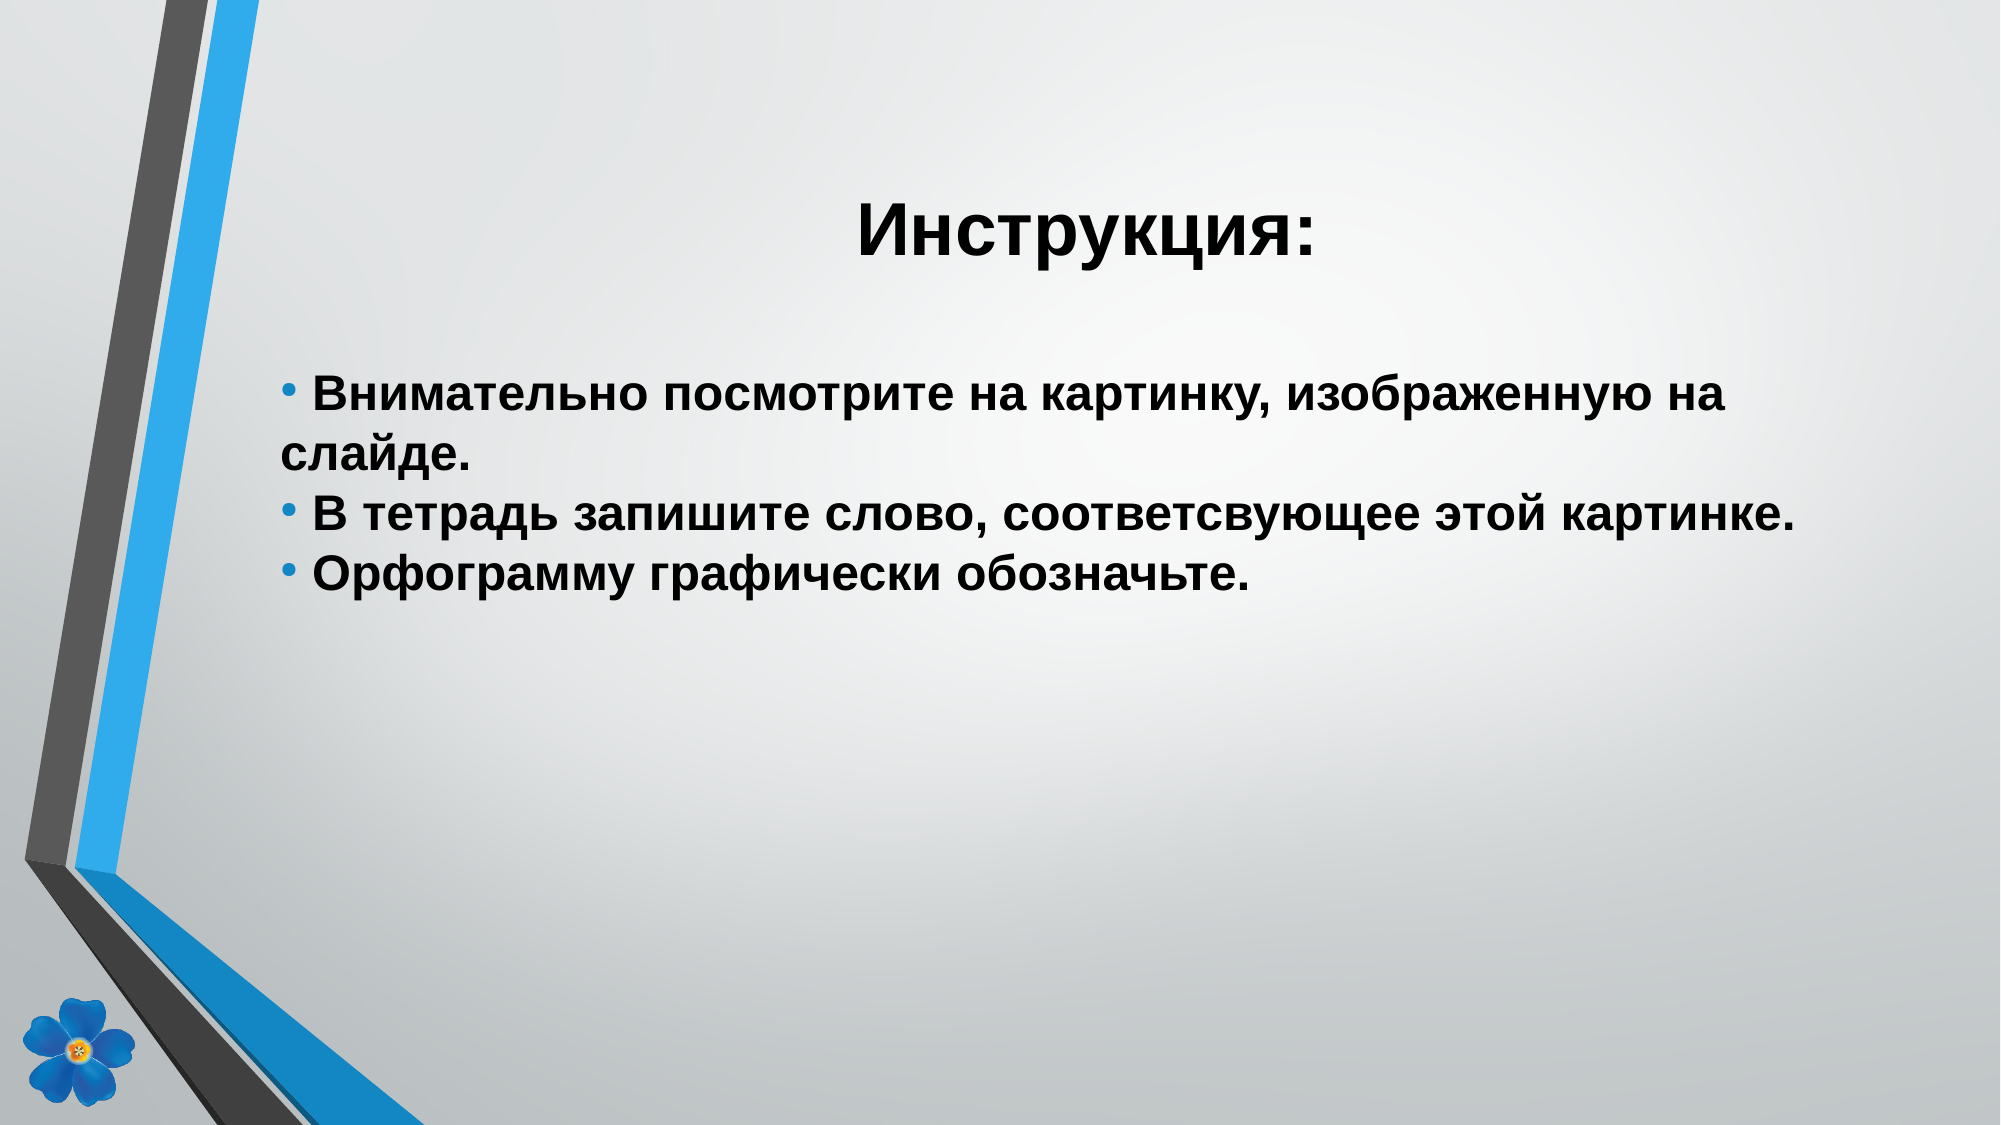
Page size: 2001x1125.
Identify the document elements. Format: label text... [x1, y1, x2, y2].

list Инструкция: Внимательно посмотрите на картинку, изображенную на слайде. В тетрадь запишите слово, соответсвующее этой картинке. Орфограмму графически обозначьте. [265, 179, 1909, 693]
picture [22, 994, 139, 1112]
